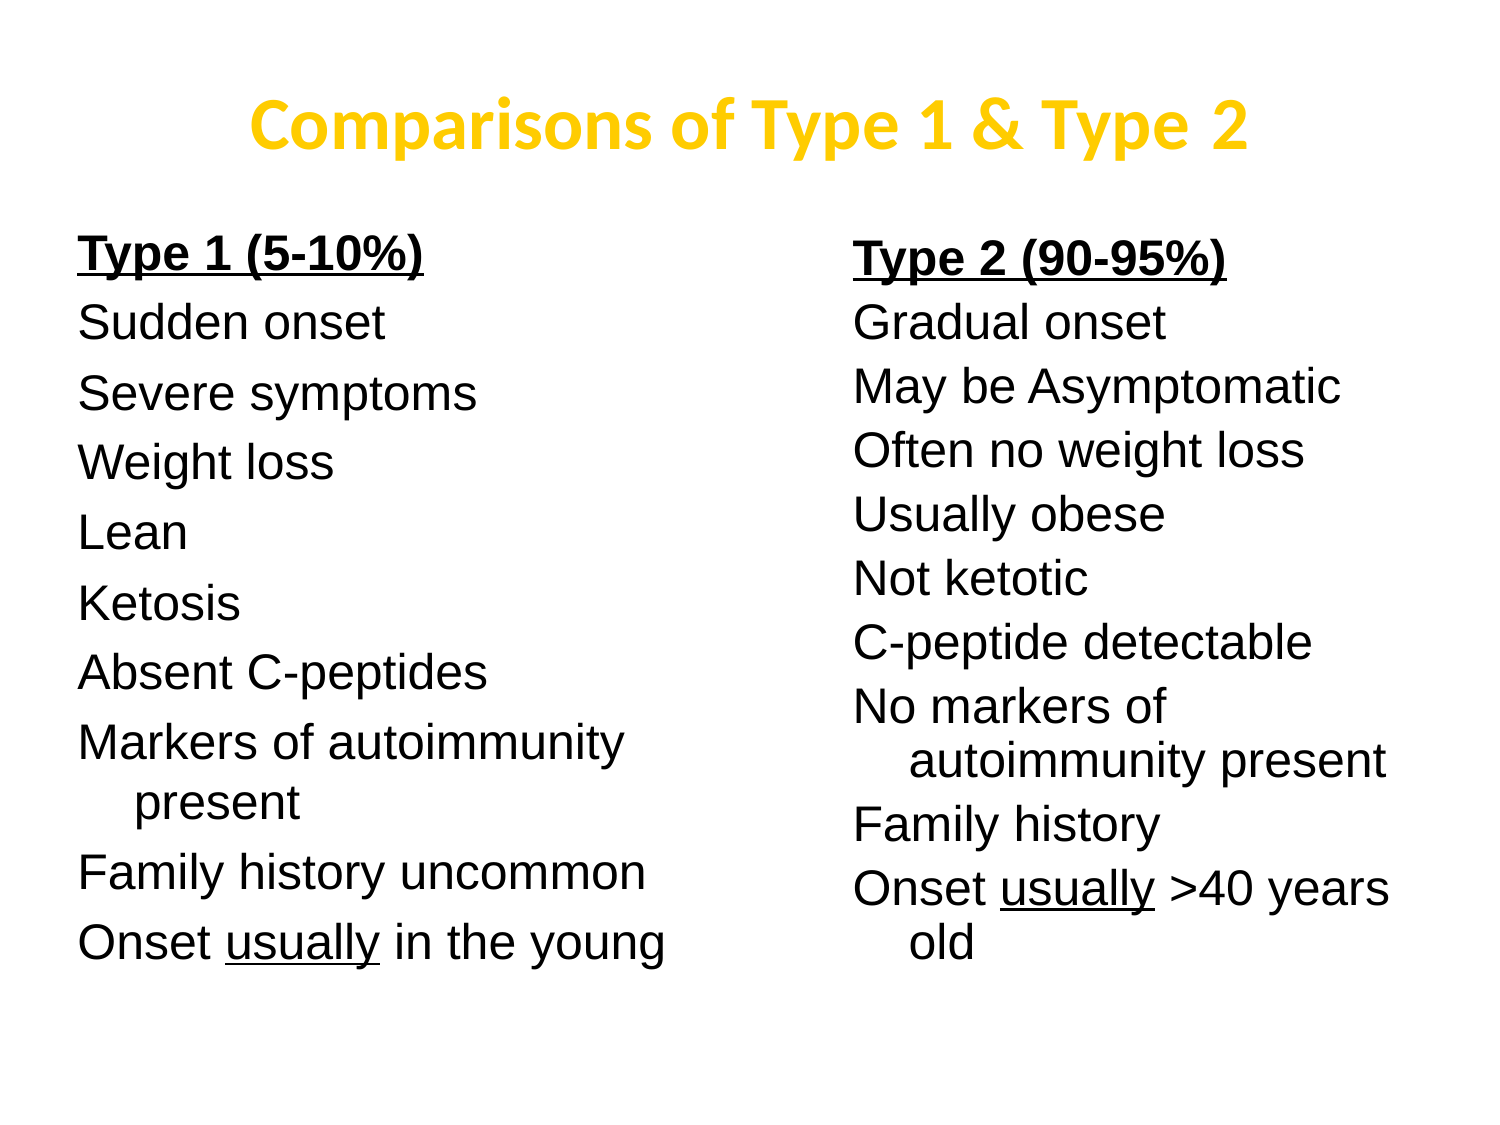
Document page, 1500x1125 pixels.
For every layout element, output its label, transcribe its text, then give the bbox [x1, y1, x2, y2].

title Comparisons of Type 1 & Type 2 [112, 50, 1388, 175]
list Type 1 (5-10%) Sudden onset Severe symptoms Weight loss Lean Ketosis Absent C-peptides Markers of autoimmunity present Family history uncommon Onset usually in the young [62, 212, 688, 1025]
list Type 2 (90-95%) Gradual onset May be Asymptomatic Often no weight loss Usually obese Not ketotic C-peptide detectable No markers of autoimmunity present Family history Onset usually >40 years old [837, 224, 1463, 1038]
